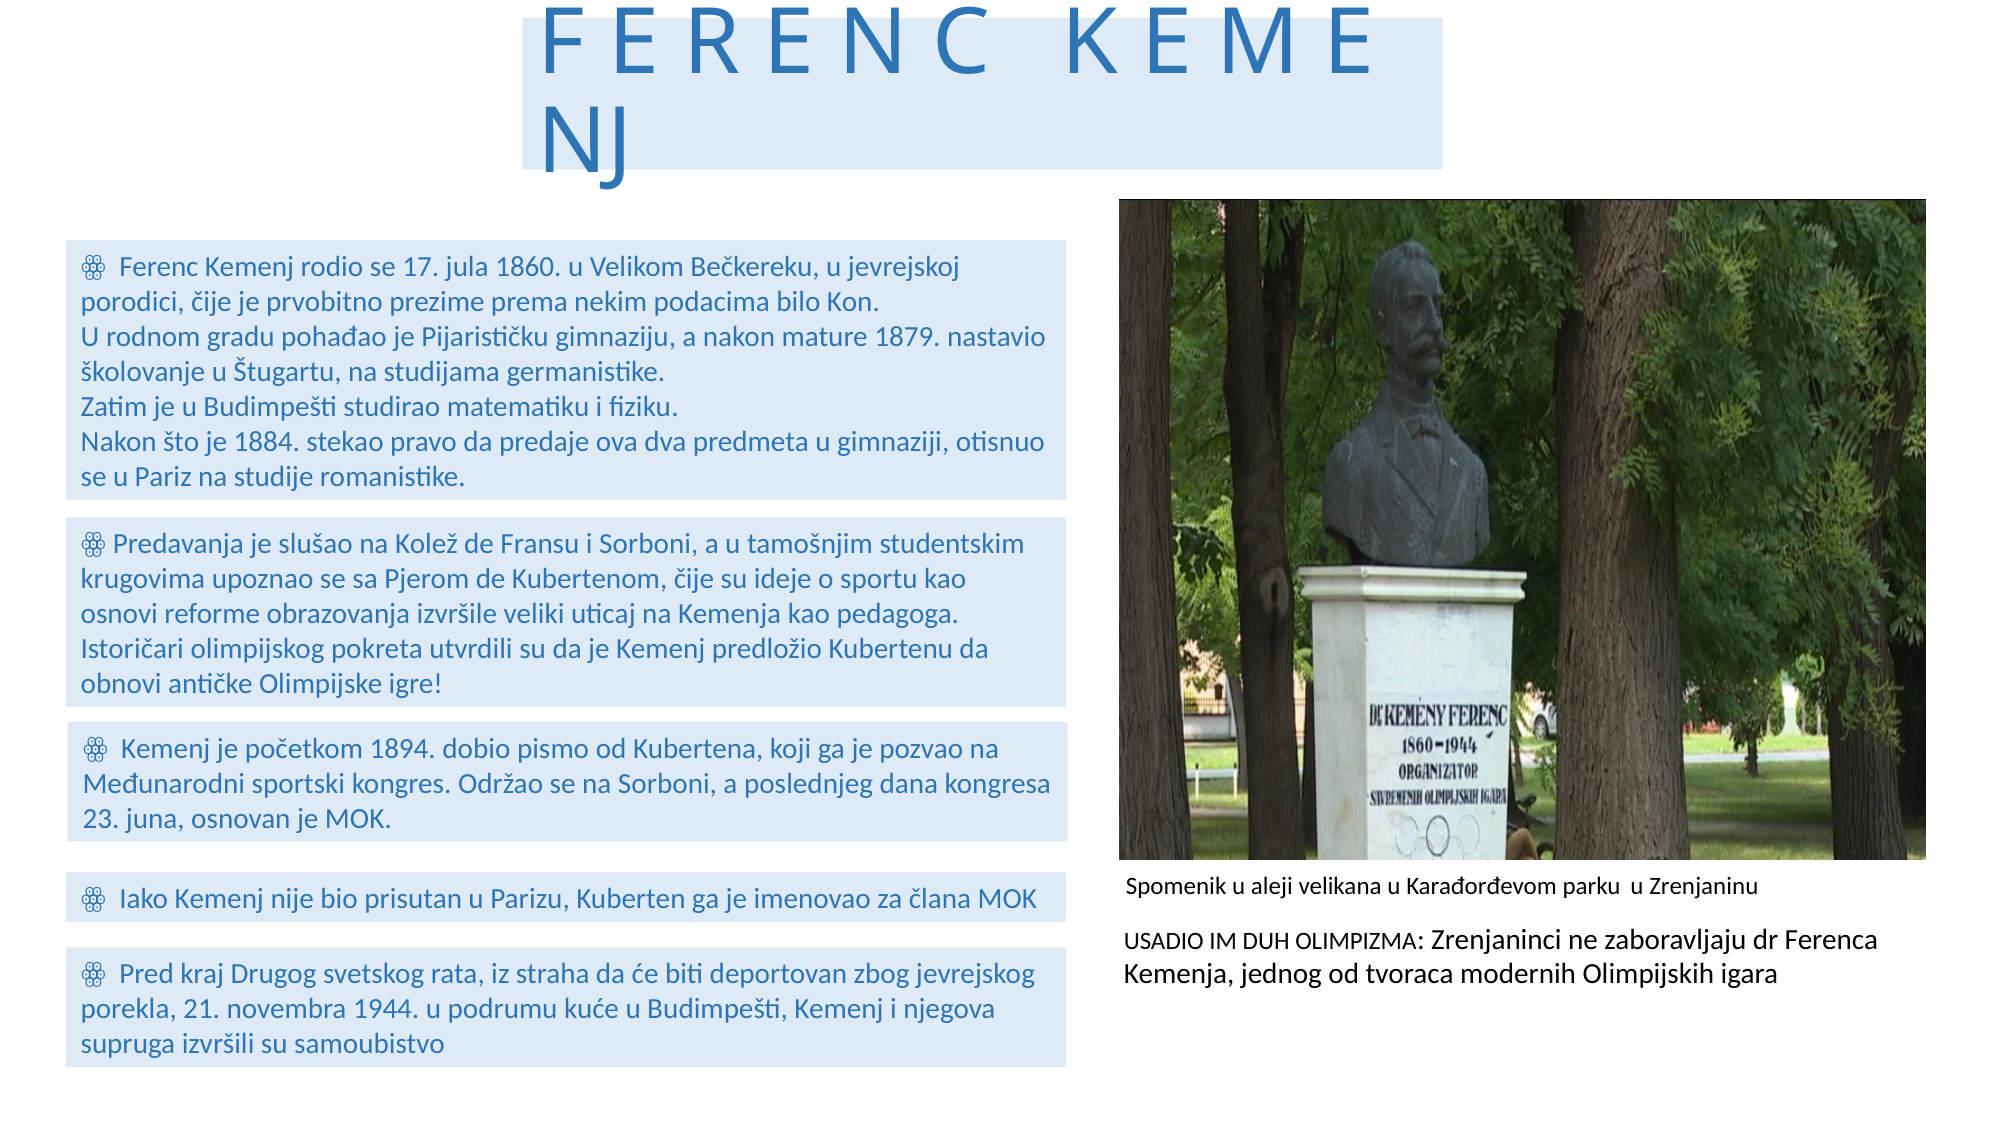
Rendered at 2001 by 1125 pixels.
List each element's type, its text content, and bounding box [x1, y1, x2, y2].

text_box ꙮ Iako Kemenj nije bio prisutan u Parizu, Kuberten ga je imenovao za člana MOK [65, 872, 1066, 922]
text_box Spomenik u aleji velikana u Karađorđevom parku u Zrenjaninu [1111, 849, 1774, 910]
text_box USADIO IM DUH OLIMPIZMA: Zrenjaninci ne zaboravljaju dr Ferenca Kemenja, jednog od tvoraca modernih Olimpijskih igara [1109, 912, 1948, 998]
text_box ꙮ Pred kraj Drugog svetskog rata, iz straha da će biti deportovan zbog jevrejskog porekla, 21. novembra 1944. u podrumu kuće u Budimpešti, Kemenj i njegova supruga izvršili su samoubistvo [65, 947, 1066, 1068]
title F E R E N C K E M E NJ [522, 18, 1443, 170]
text_box ꙮ Predavanja je slušao na Kolež de Fransu i Sorboni, a u tamošnjim studentskim krugovima upoznao se sa Pjerom de Kubertenom, čije su ideje o sportu kao osnovi reforme obrazovanja izvršile veliki uticaj na Kemenja kao pedagoga. Istoričari olimpijskog pokreta utvrdili su da je Kemenj predložio Kubertenu da obnovi antičke Olimpijske igre! [65, 517, 1066, 707]
text_box ꙮ Ferenc Kemenj rodio se 17. jula 1860. u Velikom Bečkereku, u jevrejskoj porodici, čije je prvobitno prezime prema nekim podacima bilo Kon. U rodnom gradu pohađao je Pijarističku gimnaziju, a nakon mature 1879. nastavio školovanje u Štugartu, na studijama germanistike. Zatim je u Budimpešti studirao matematiku i fiziku. Nakon što je 1884. stekao pravo da predaje ova dva predmeta u gimnaziji, otisnuo se u Pariz na studije romanistike. [65, 240, 1066, 500]
text_box ꙮ Kemenj je početkom 1894. dobio pismo od Kubertena, koji ga je pozvao na Međunarodni sportski kongres. Održao se na Sorboni, a poslednjeg dana kongresa 23. juna, osnovan je MOK. [67, 721, 1068, 842]
picture [1119, 199, 1926, 860]
